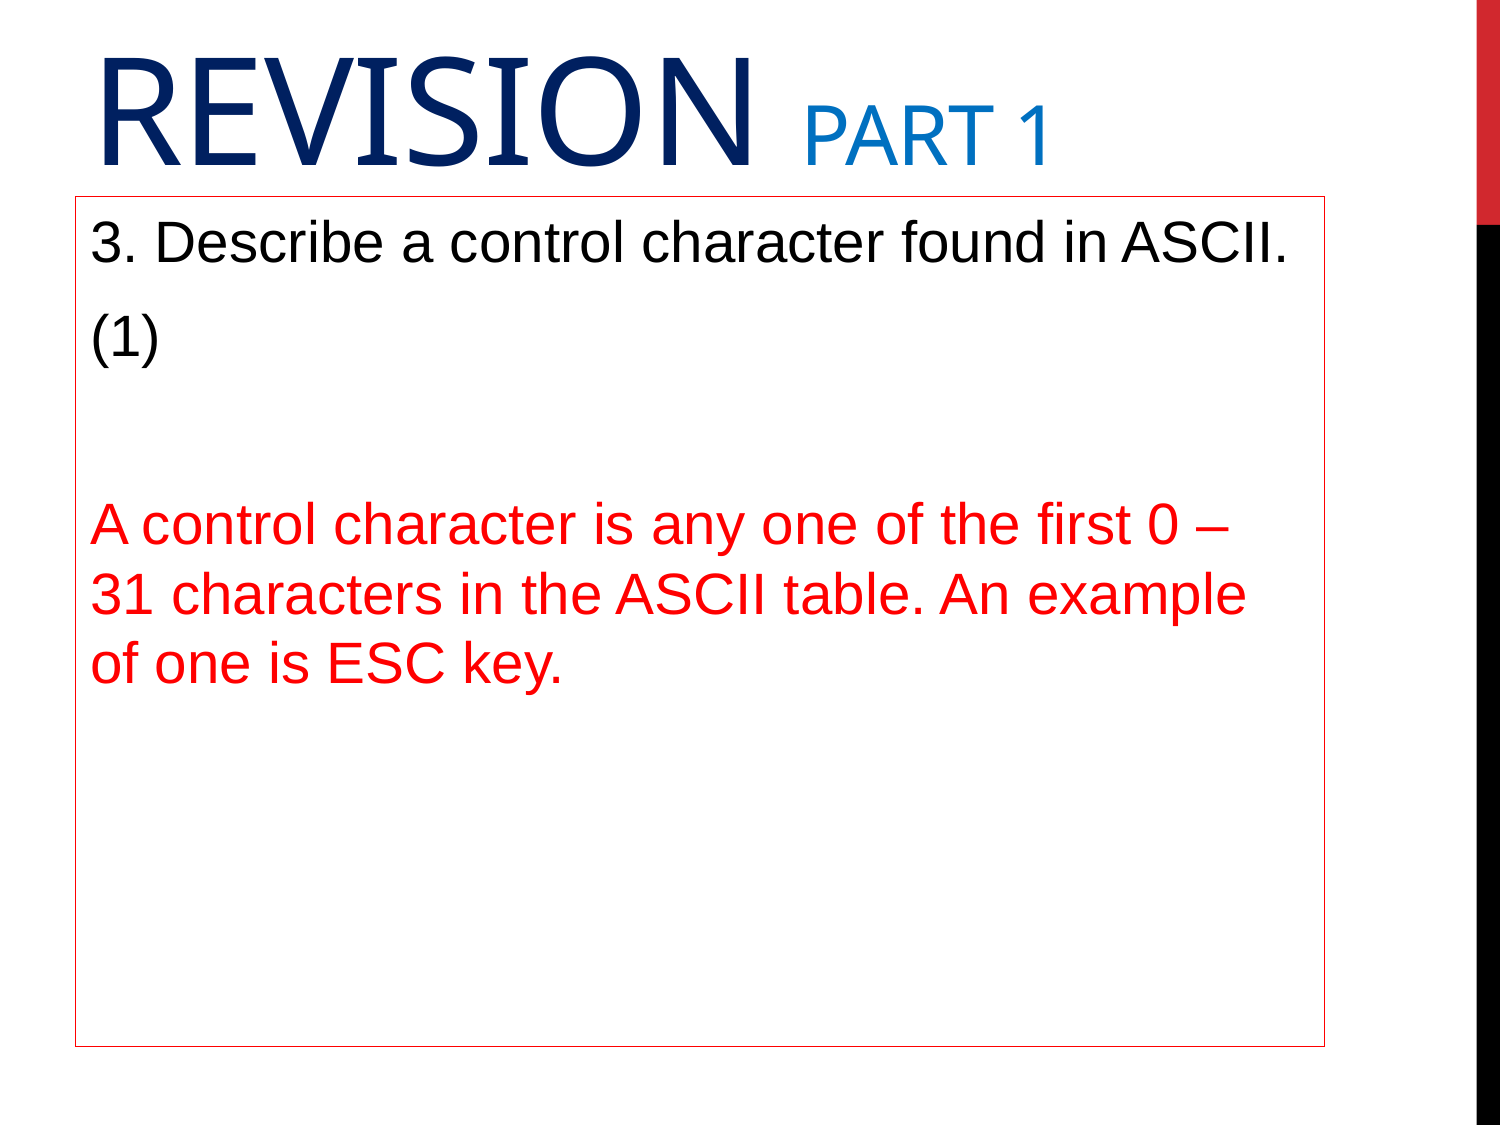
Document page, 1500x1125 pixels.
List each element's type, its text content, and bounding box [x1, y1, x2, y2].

list 3. Describe a control character found in ASCII. (1) A control character is any one of the first 0 – 31 characters in the ASCII table. An example of one is ESC key. [75, 196, 1325, 1047]
title Revision Part 1 [75, 7, 1365, 203]
